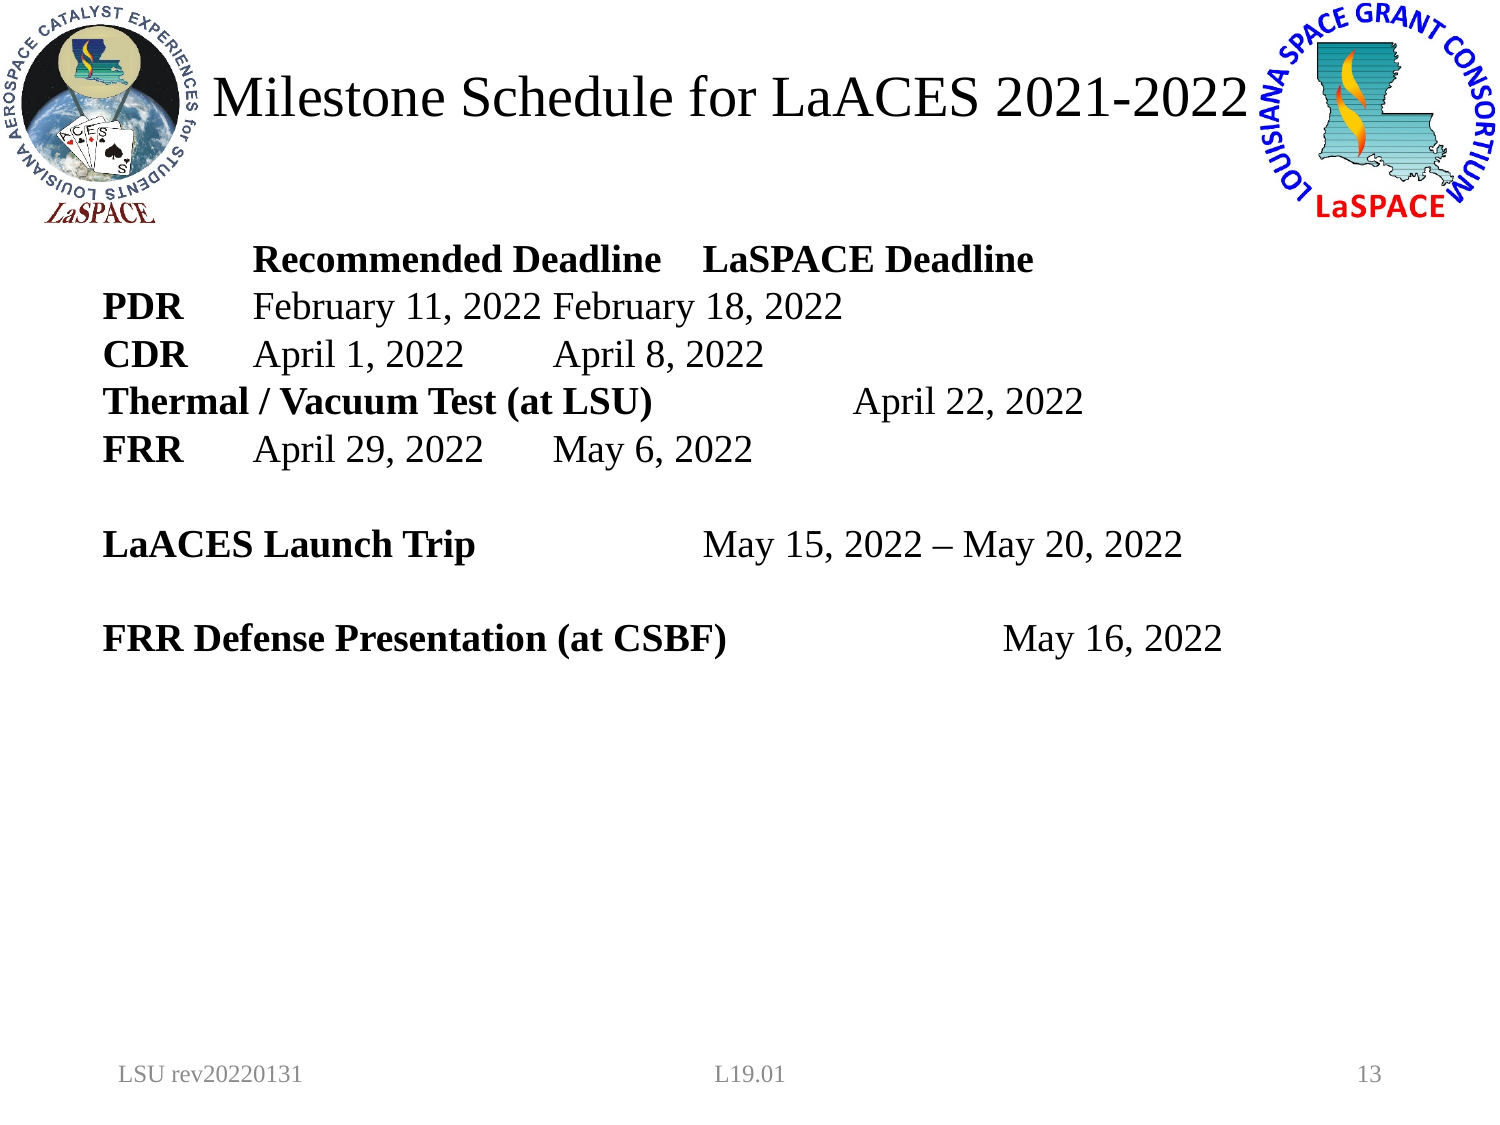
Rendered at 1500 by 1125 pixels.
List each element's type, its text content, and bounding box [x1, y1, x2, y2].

list Recommended Deadline LaSPACE Deadline PDR February 11, 2022 February 18, 2022 CDR April 1, 2022 April 8, 2022 Thermal / Vacuum Test (at LSU) April 22, 2022 FRR April 29, 2022 May 6, 2022 LaACES Launch Trip May 15, 2022 – May 20, 2022 FRR Defense Presentation (at CSBF) May 16, 2022 [87, 225, 1450, 963]
picture [1254, 0, 1500, 225]
footer L19.01 [496, 1042, 1004, 1103]
slide_number LSU rev20220131 [103, 1042, 441, 1103]
title Milestone Schedule for LaACES 2021-2022 [187, 59, 1275, 135]
slide_number 13 [1059, 1042, 1397, 1103]
picture [0, 0, 201, 225]
